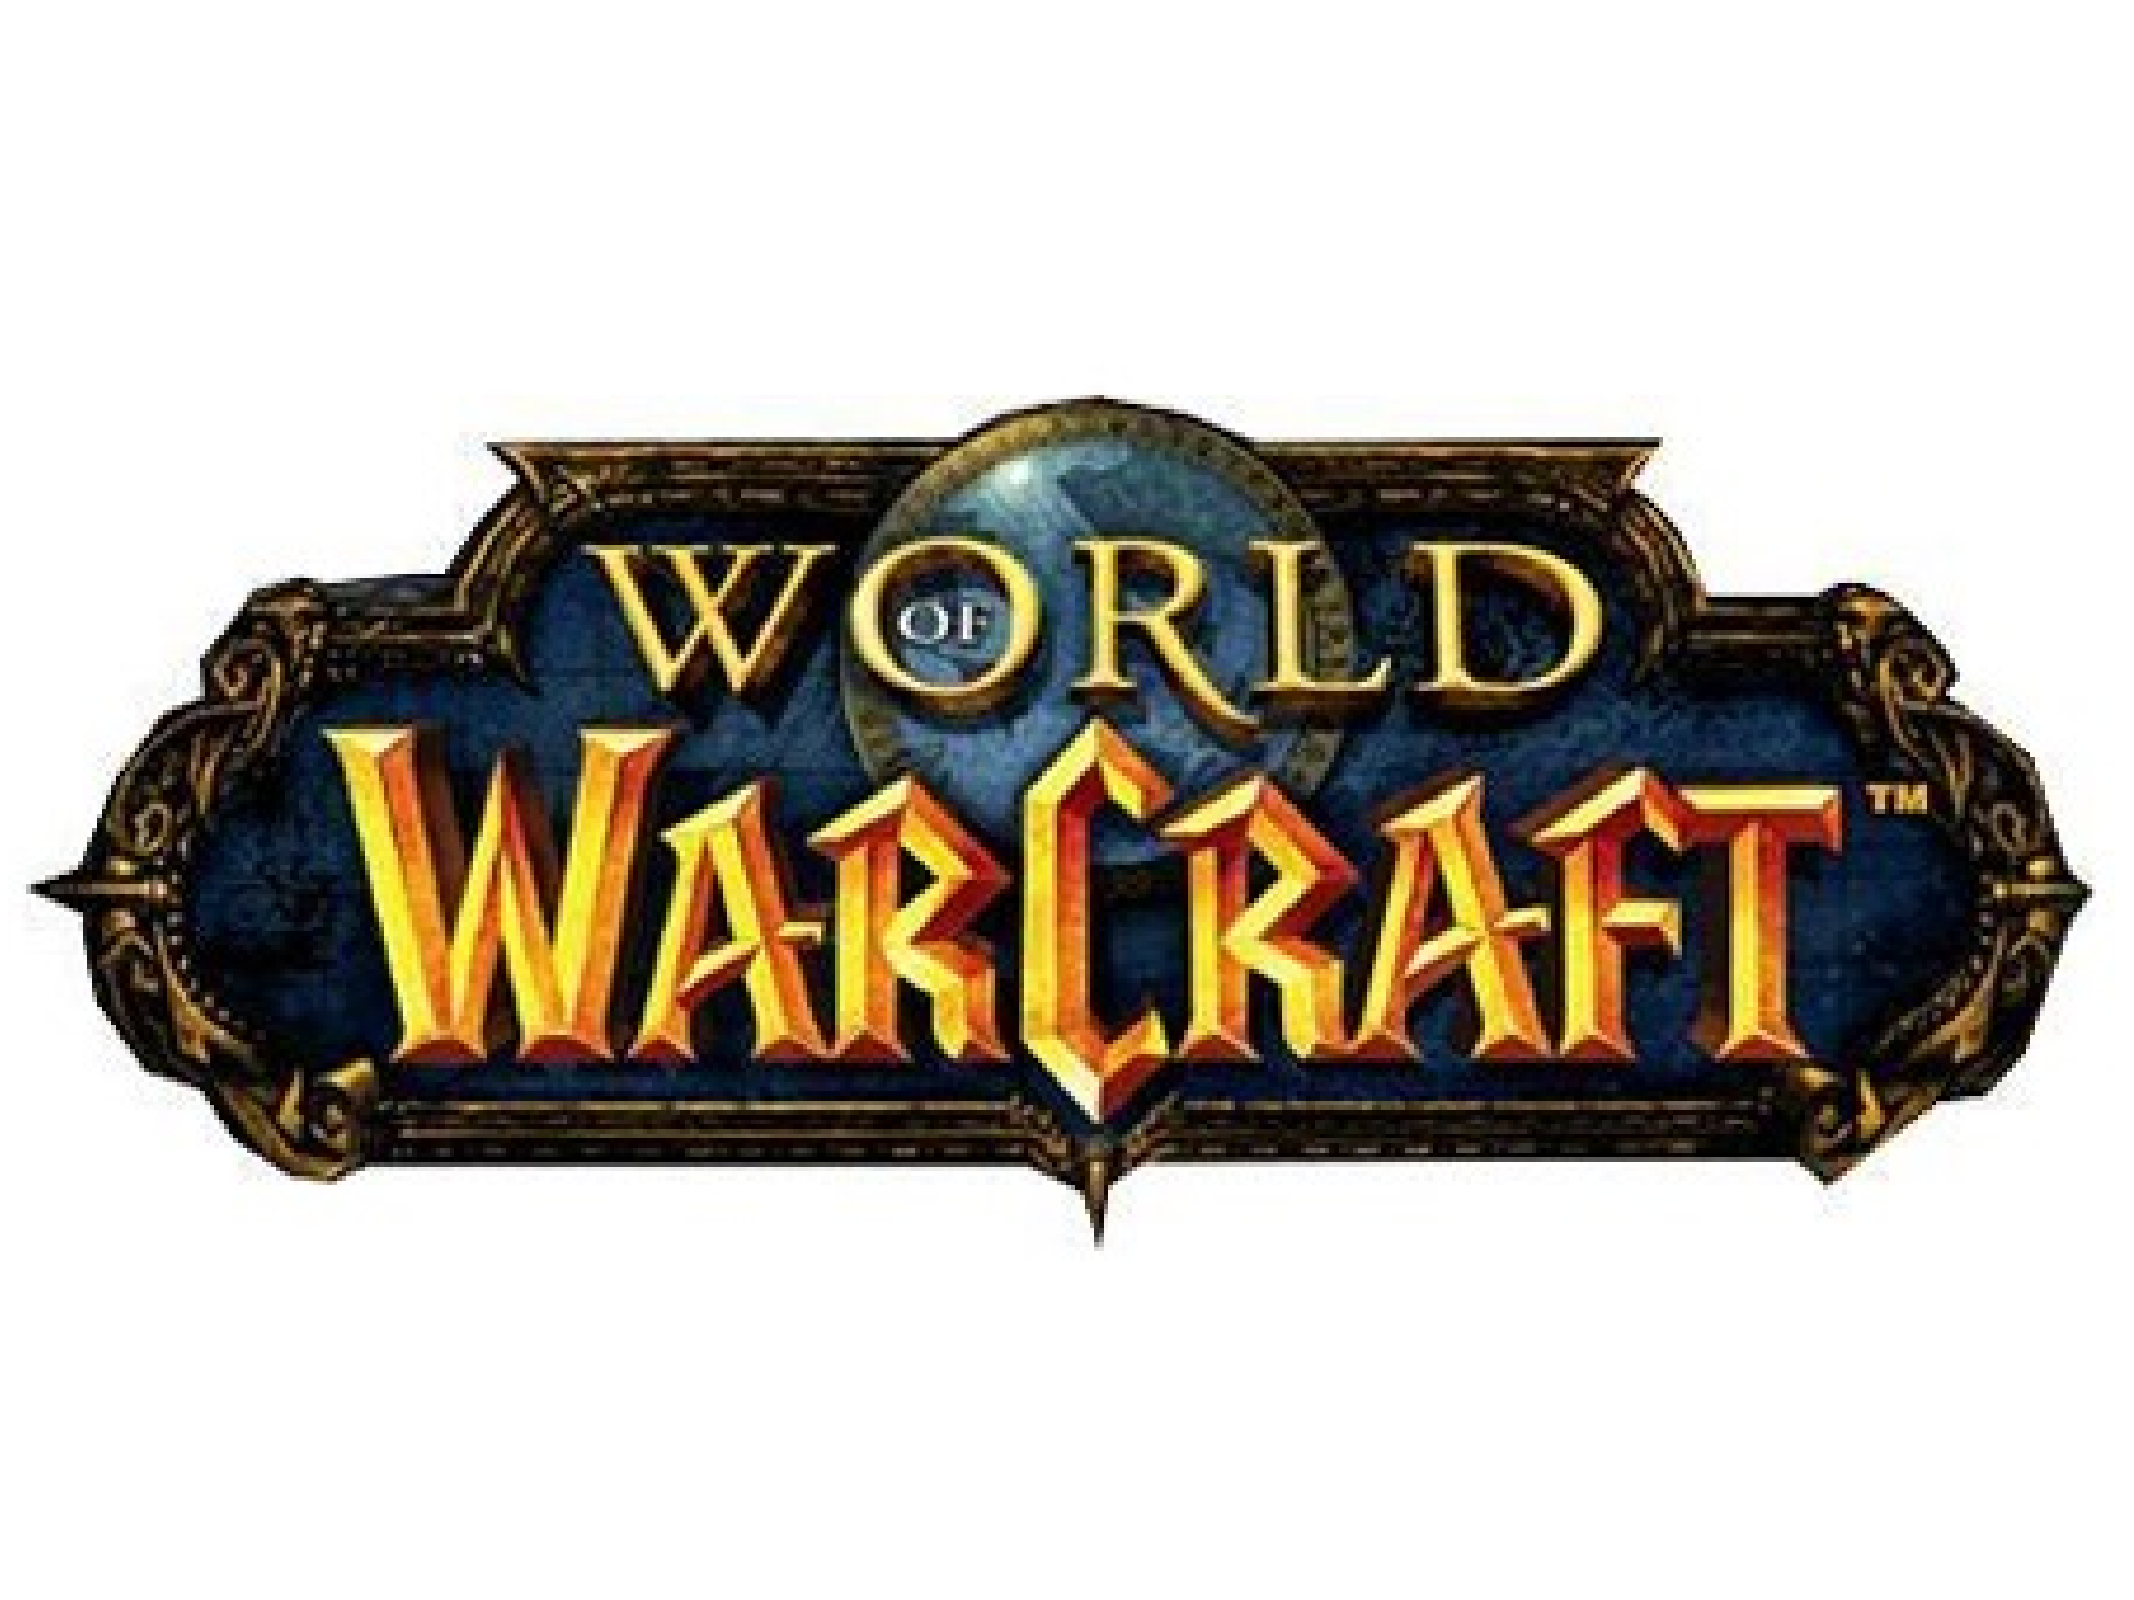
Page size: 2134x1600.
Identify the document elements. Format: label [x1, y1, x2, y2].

picture [8, 94, 2126, 1506]
